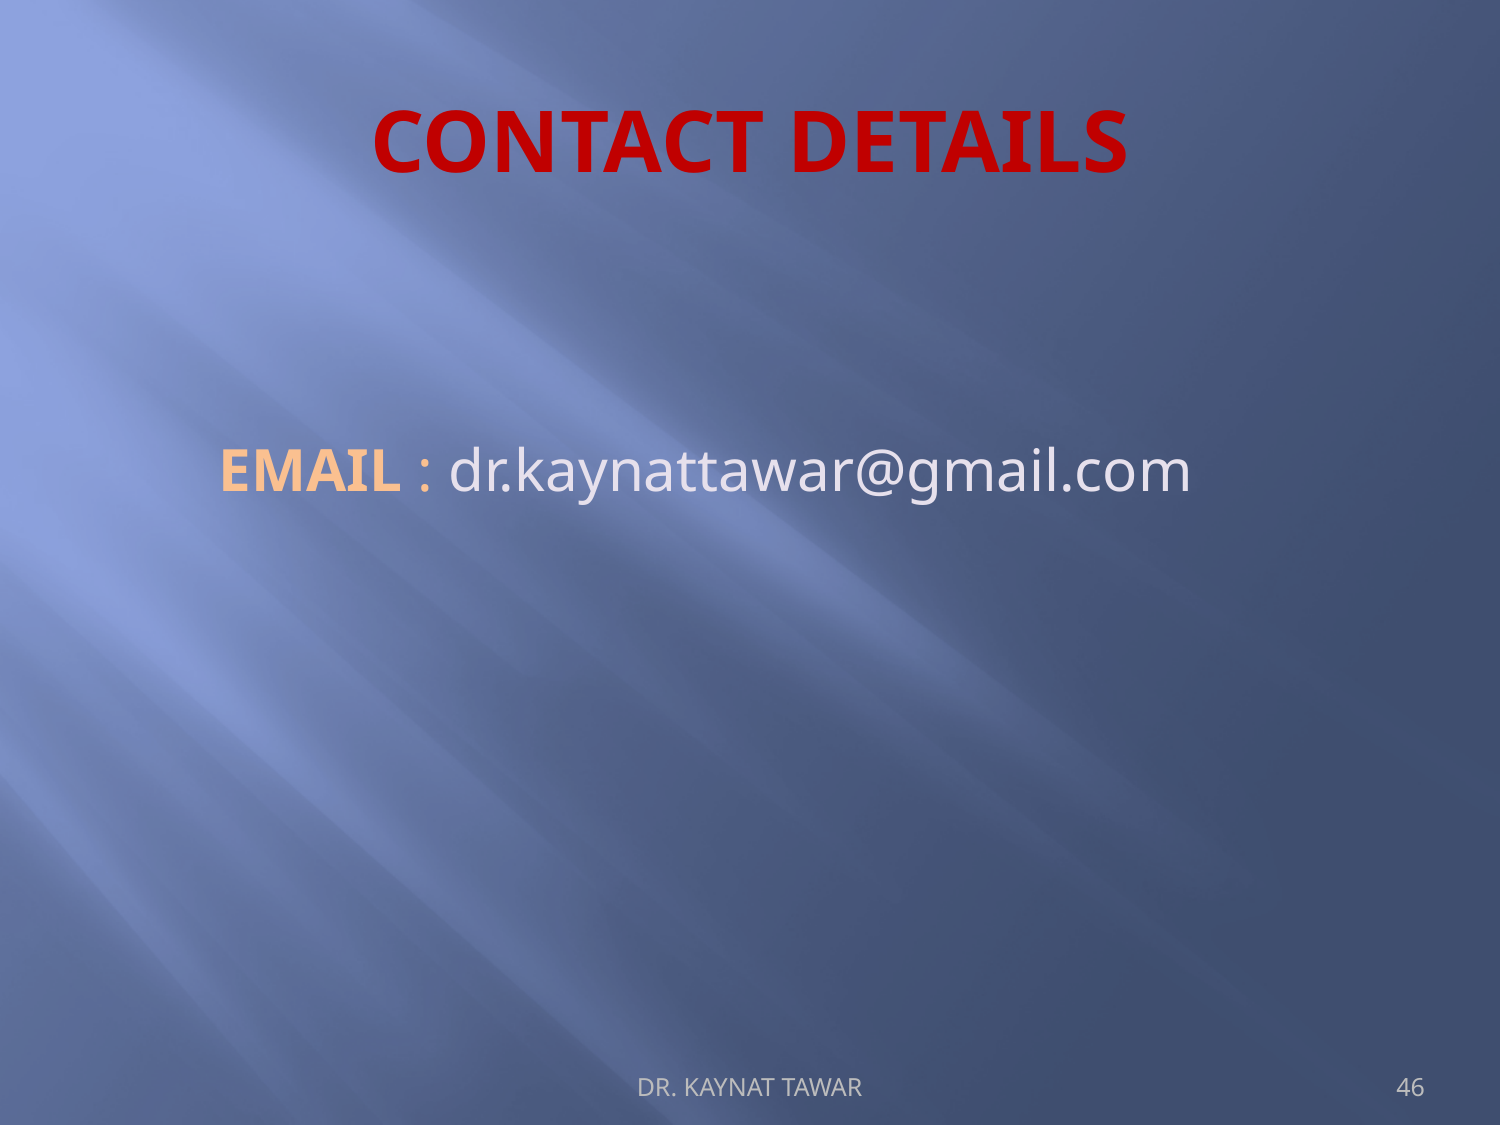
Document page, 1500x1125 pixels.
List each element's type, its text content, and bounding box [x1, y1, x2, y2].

slide_number 46 [1299, 1052, 1425, 1113]
footer DR. KAYNAT TAWAR [512, 1052, 988, 1113]
list EMAIL : dr.kaynattawar@gmail.com [75, 262, 1425, 1035]
title CONTACT DETAILS [75, 45, 1425, 233]
